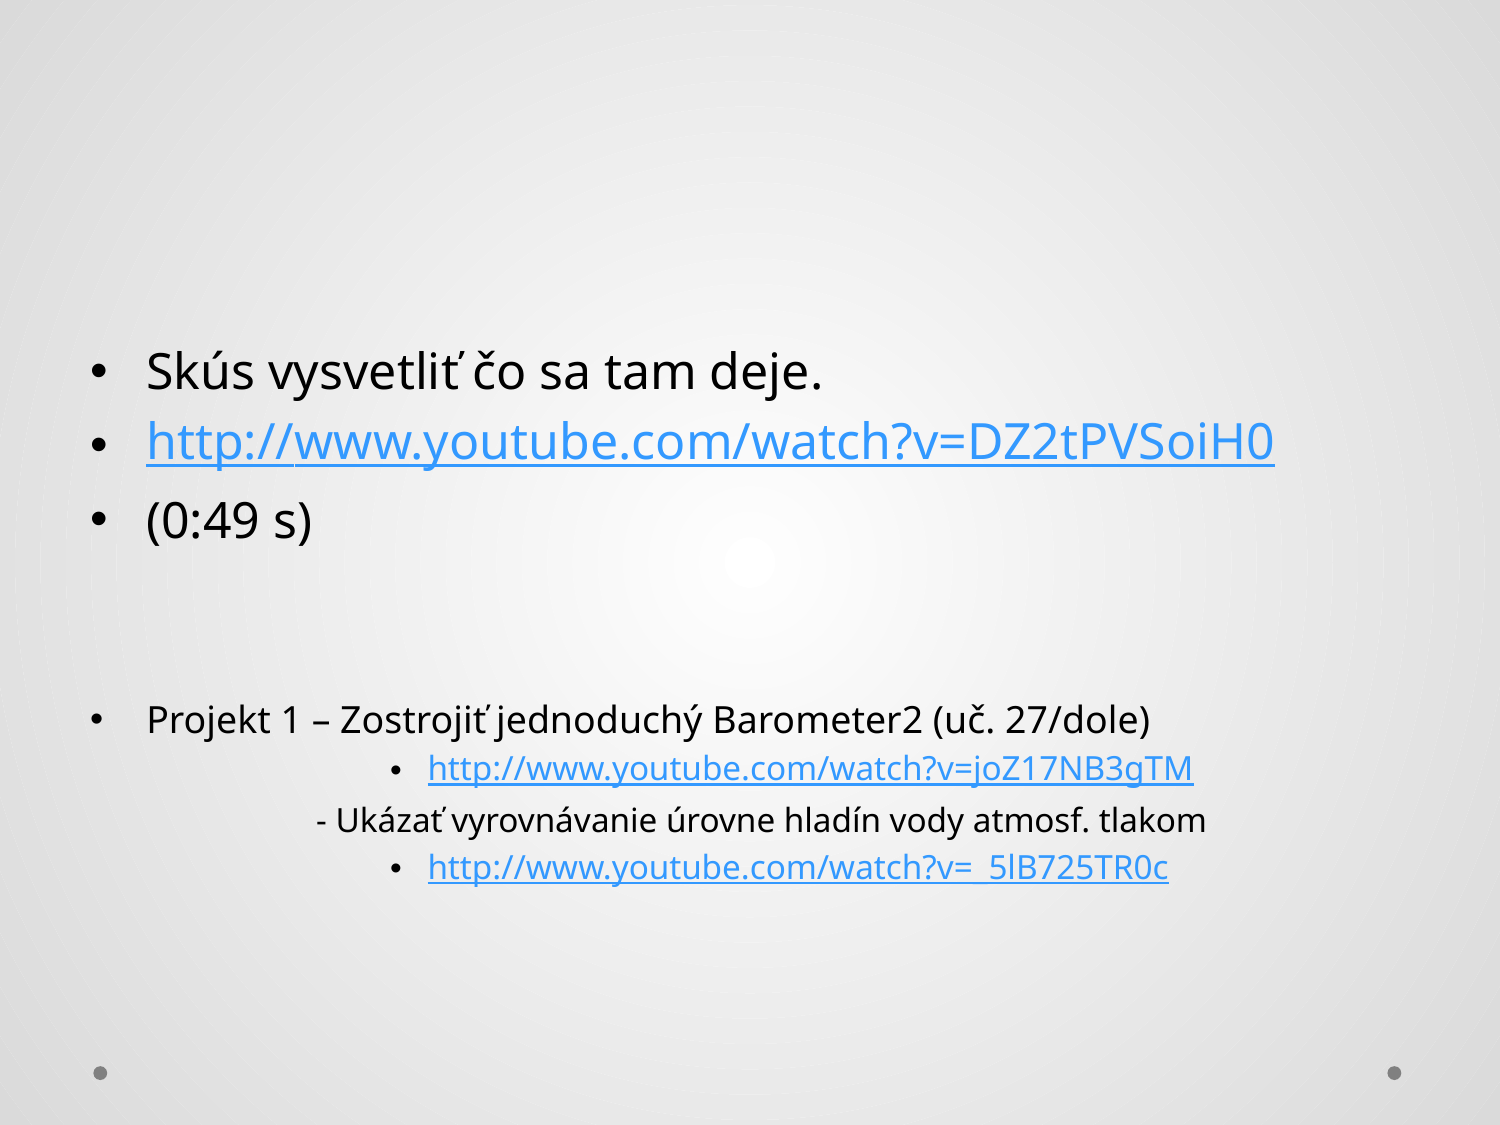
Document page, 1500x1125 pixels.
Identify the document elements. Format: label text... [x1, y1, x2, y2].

list Skús vysvetliť čo sa tam deje. http://www.youtube.com/watch?v=DZ2tPVSoiH0 (0:49 s) Projekt 1 – Zostrojiť jednoduchý Barometer2 (uč. 27/dole) http://www.youtube.com/watch?v=joZ17NB3gTM - Ukázať vyrovnávanie úrovne hladín vody atmosf. tlakom http://www.youtube.com/watch?v=_5lB725TR0c [75, 262, 1425, 1005]
